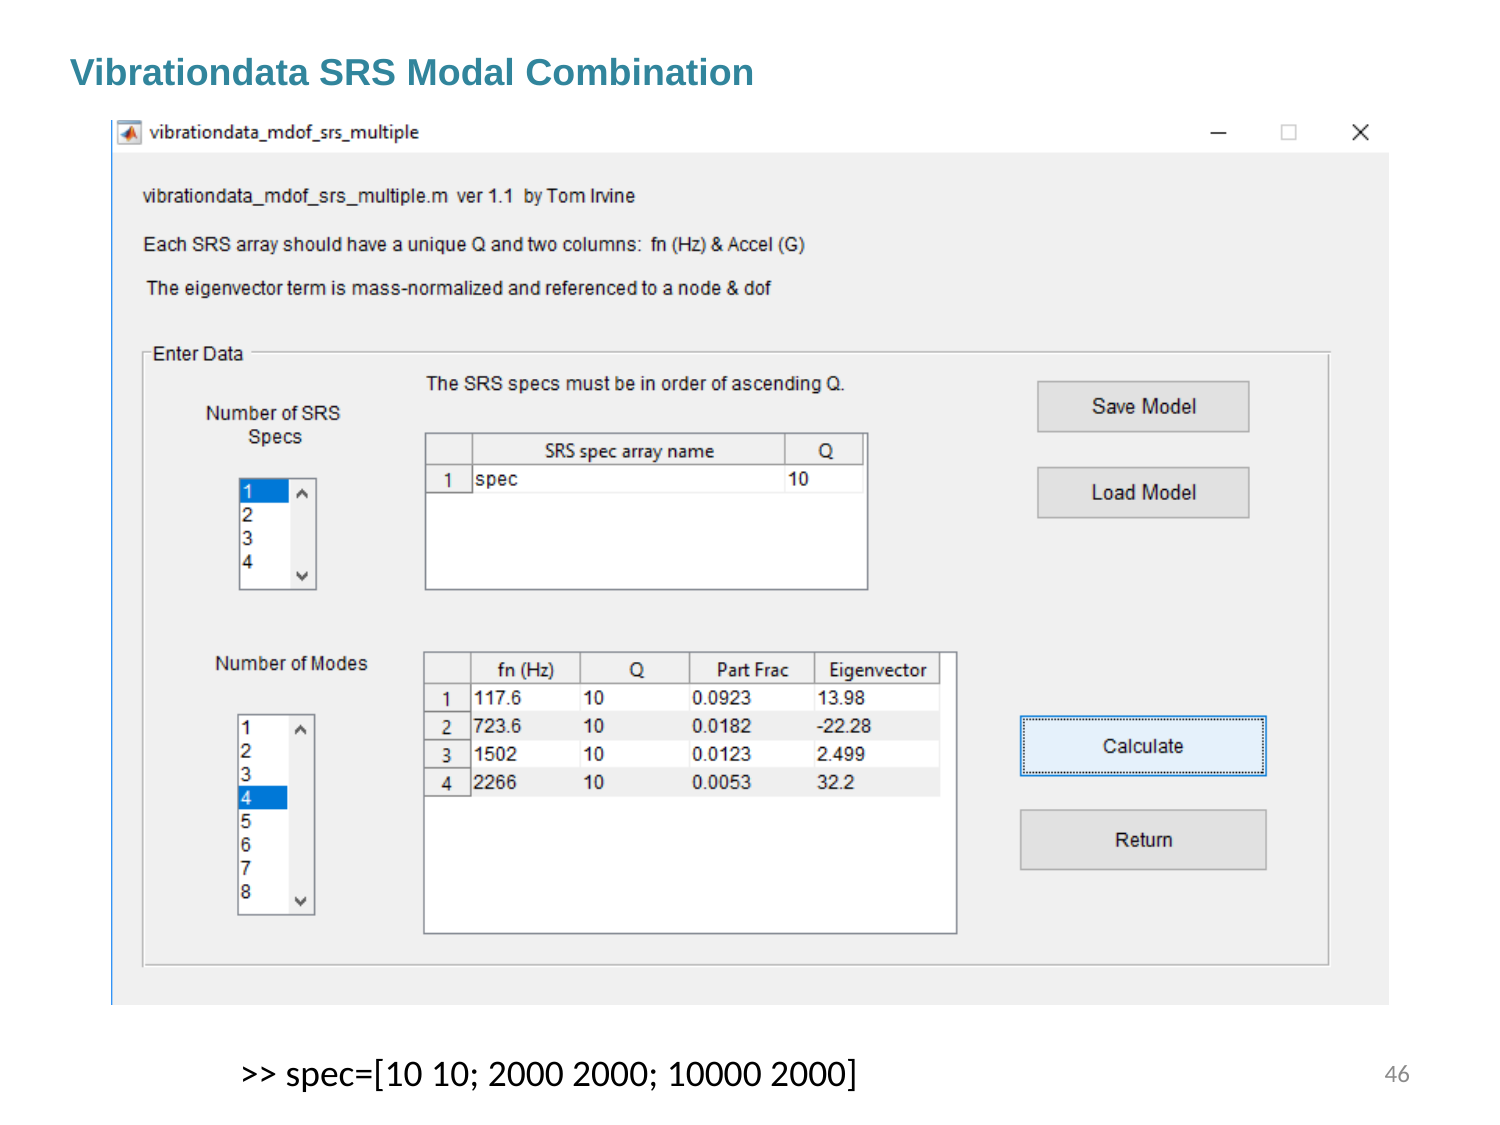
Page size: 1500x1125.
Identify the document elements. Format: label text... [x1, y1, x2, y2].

text_box Vibrationdata SRS Modal Combination [55, 40, 1337, 101]
picture [110, 120, 1390, 1005]
slide_number 46 [1074, 1042, 1425, 1103]
text_box >> spec=[10 10; 2000 2000; 10000 2000] [74, 1041, 1050, 1102]
